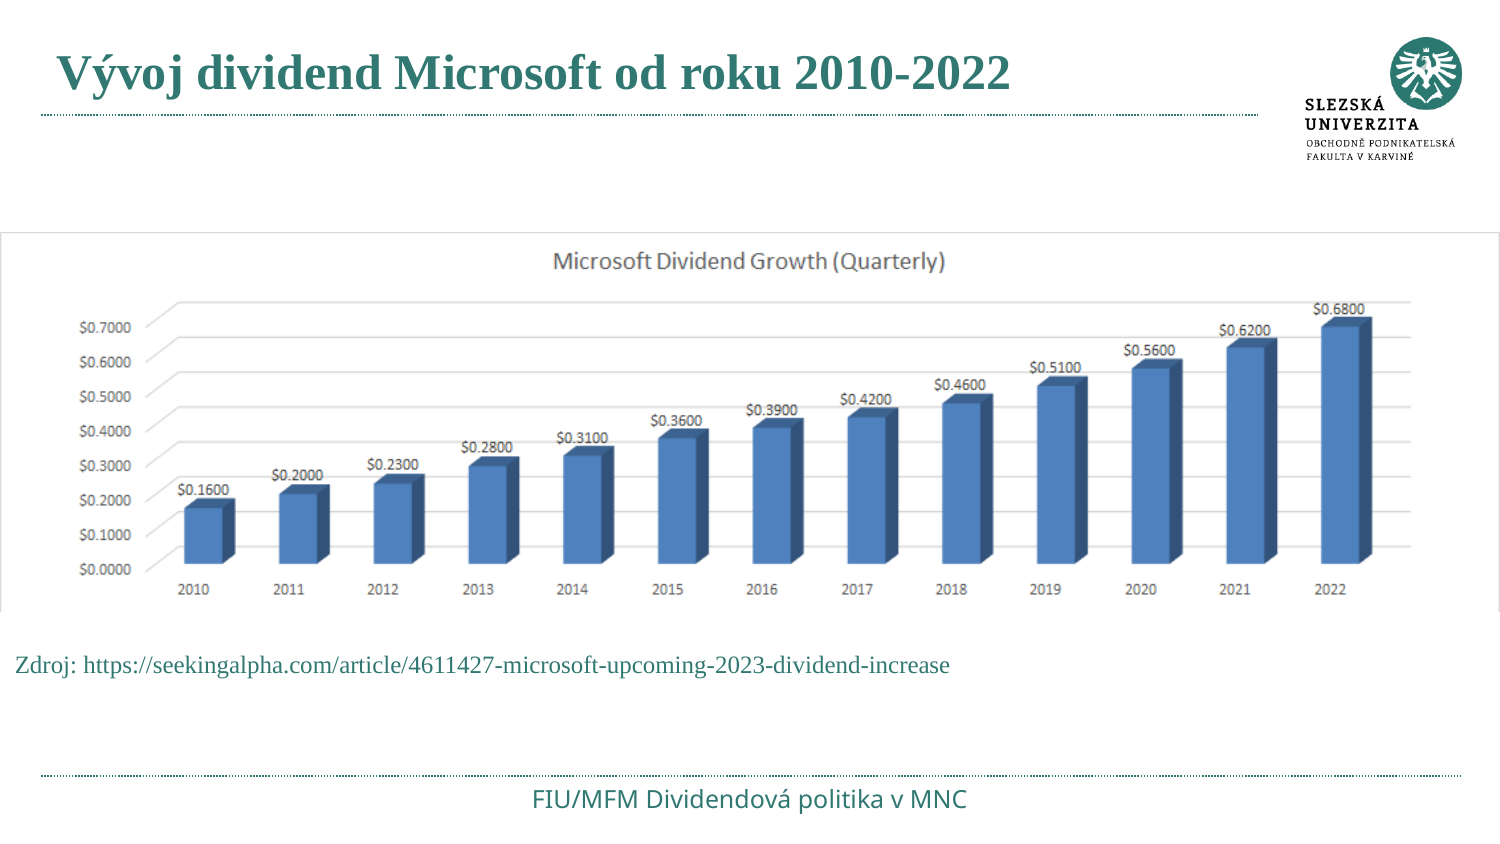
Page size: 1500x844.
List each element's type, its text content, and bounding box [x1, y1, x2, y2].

picture [0, 231, 1500, 612]
text_box FIU/MFM Dividendová politika v MNC [47, 776, 1453, 824]
title Vývoj dividend Microsoft od roku 2010-2022 [41, 32, 1046, 116]
text_box Zdroj: https://seekingalpha.com/article/4611427-microsoft-upcoming-2023-dividend-increase [0, 640, 1471, 686]
picture [1305, 37, 1462, 160]
